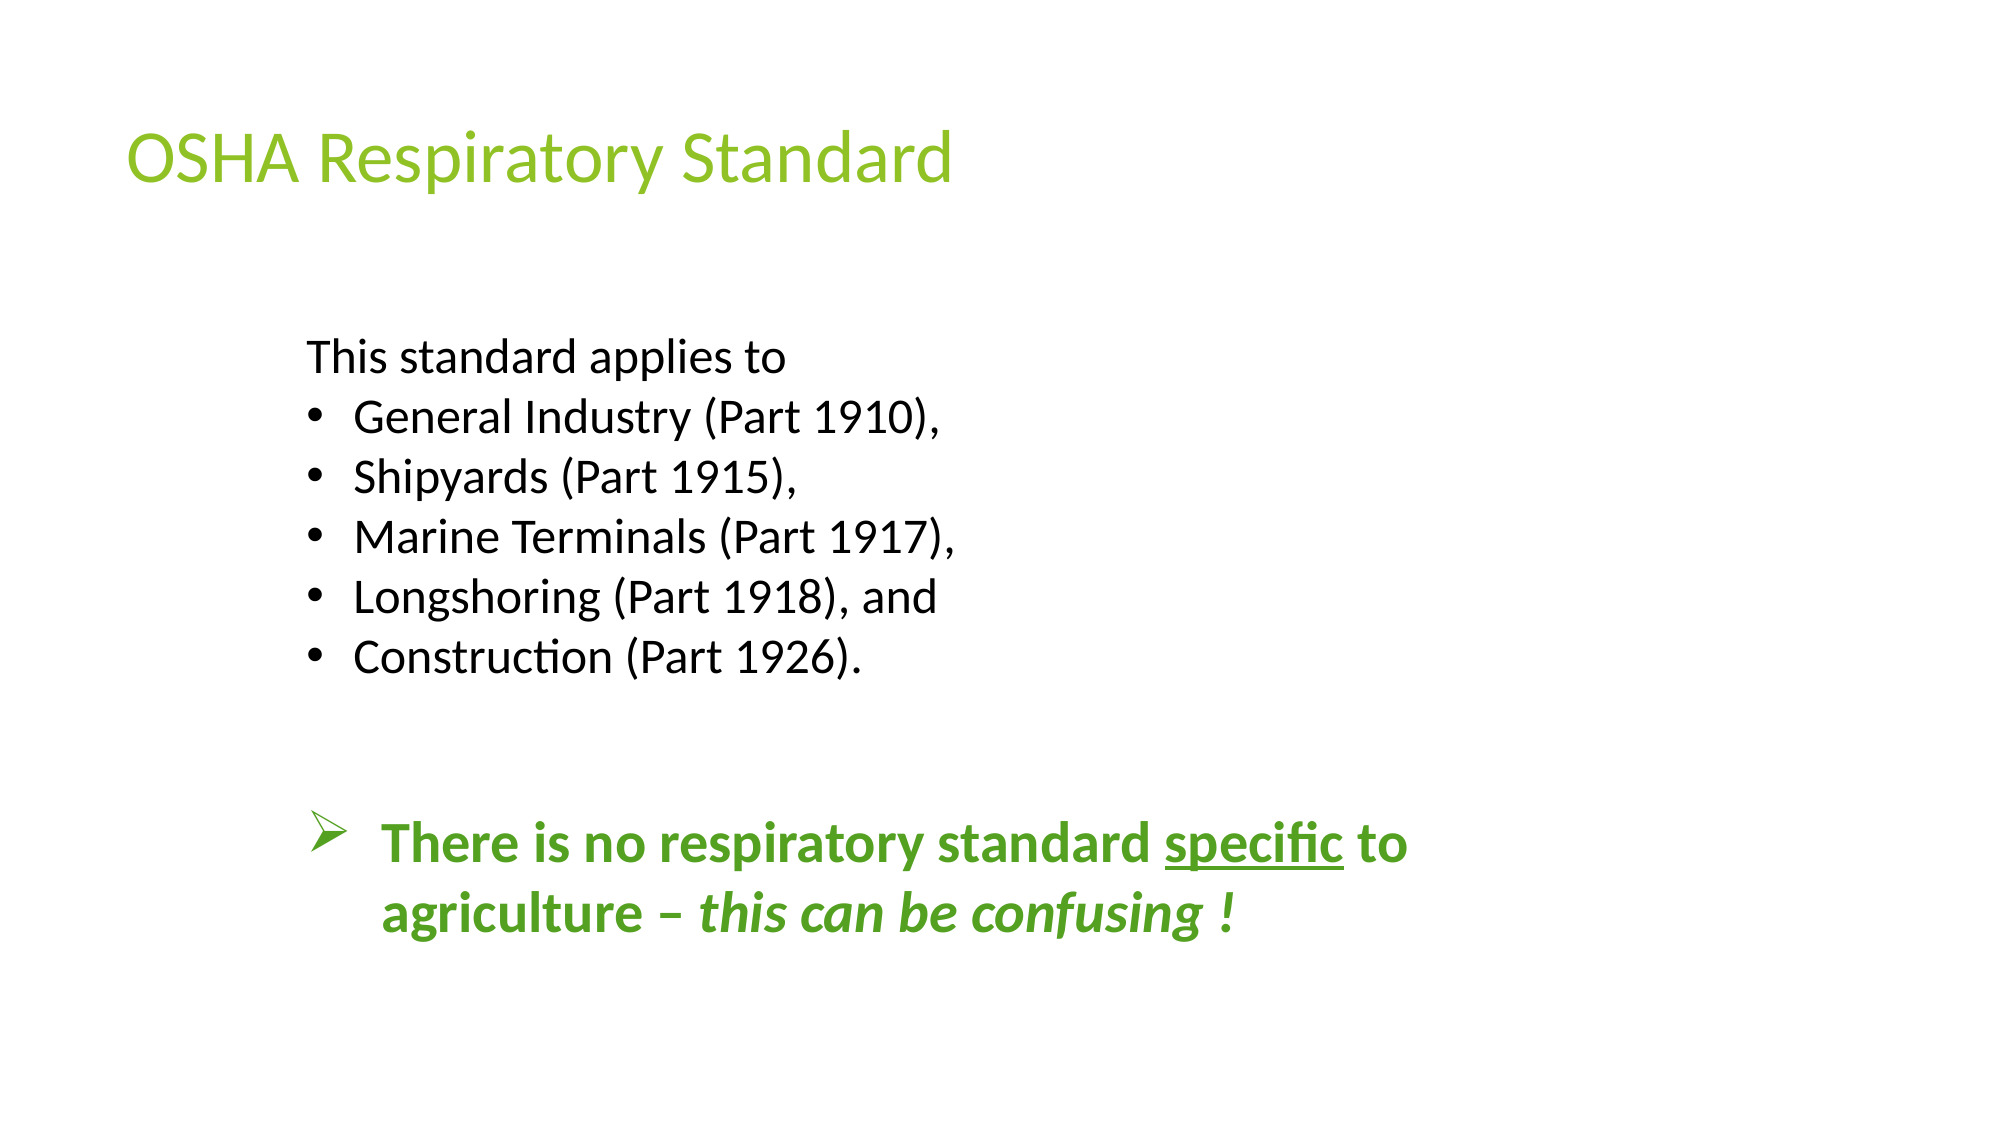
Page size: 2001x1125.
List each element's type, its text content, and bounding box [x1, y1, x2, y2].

text_box This standard applies to General Industry (Part 1910), Shipyards (Part 1915), Marine Terminals (Part 1917), Longshoring (Part 1918), and Construction (Part 1926). There is no respiratory standard specific to agriculture – this can be confusing ! [291, 316, 1522, 952]
title OSHA Respiratory Standard [111, 99, 1522, 317]
